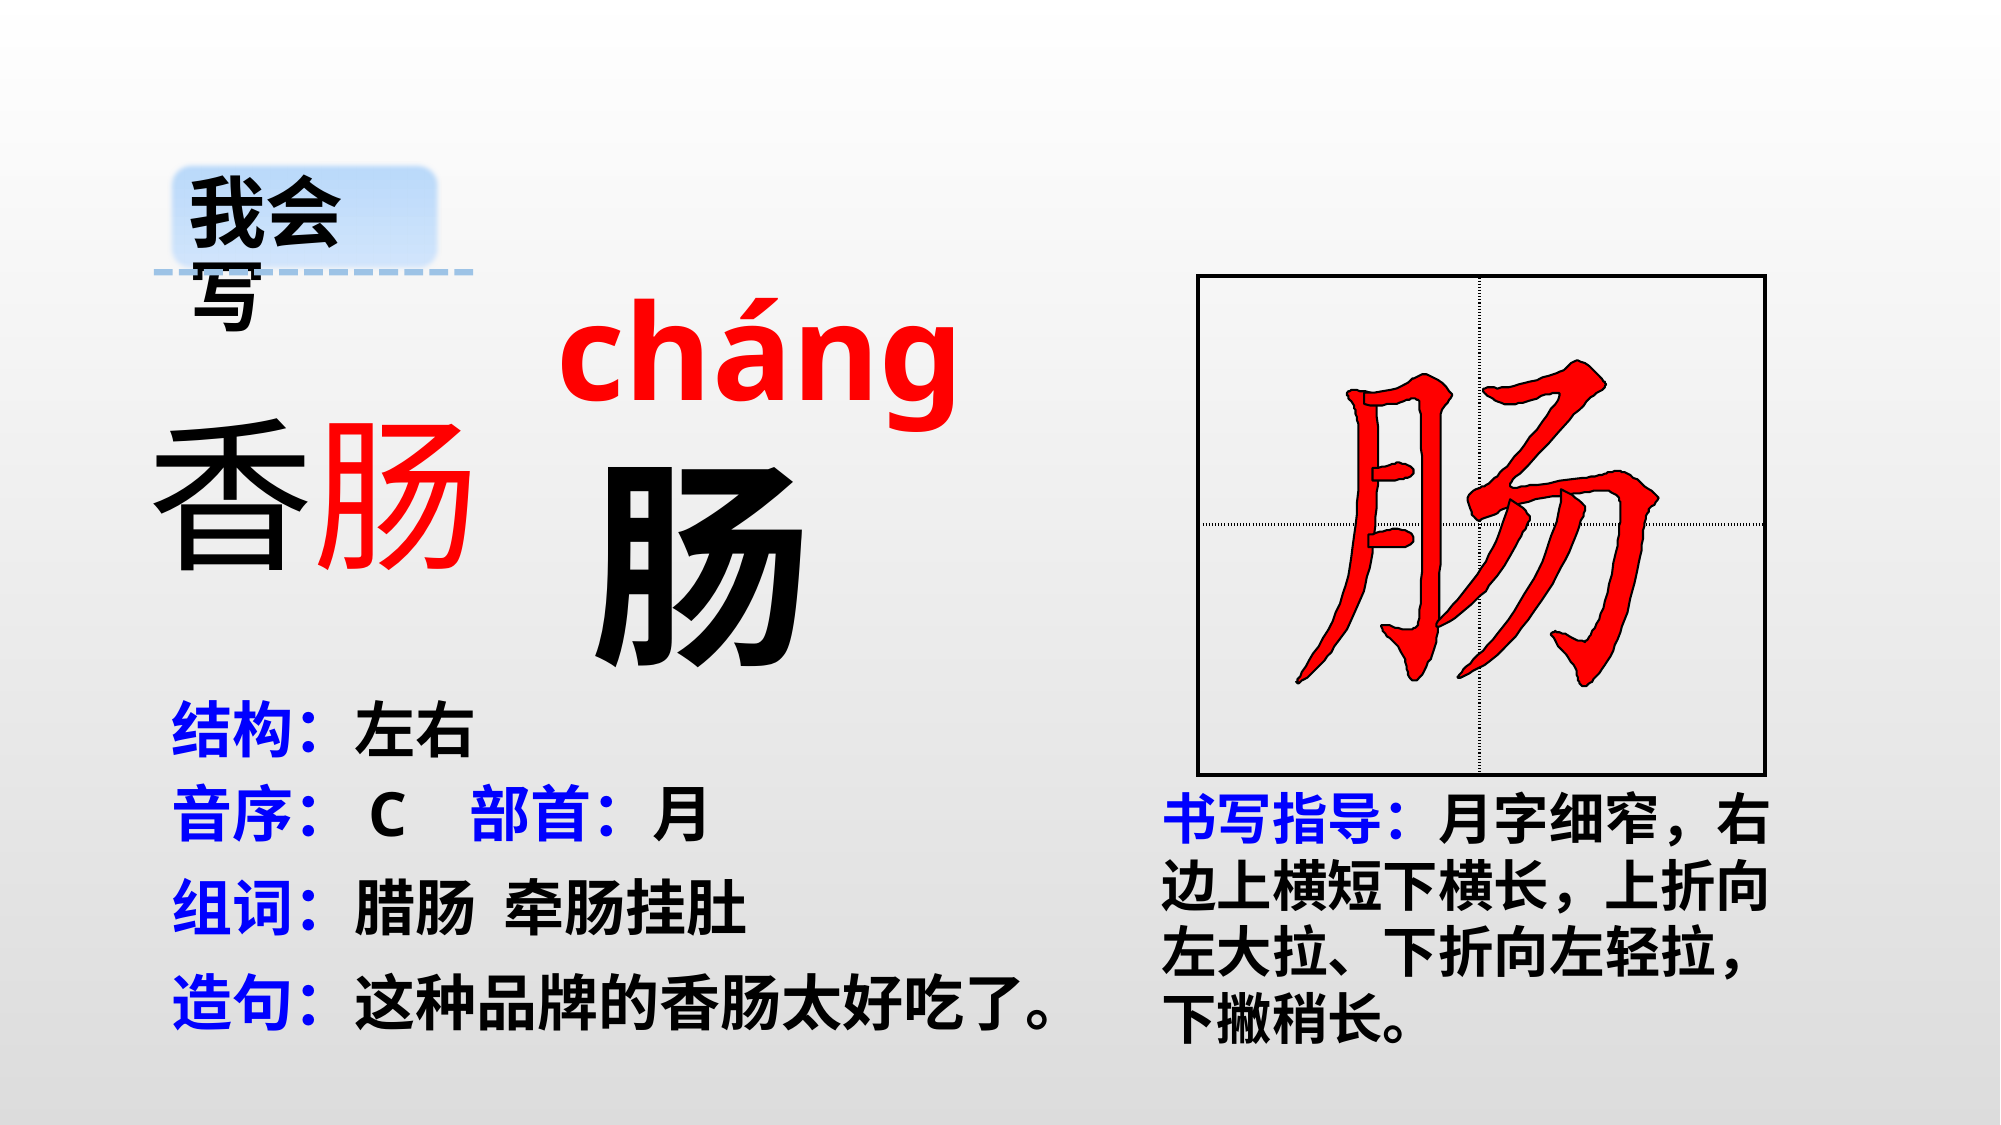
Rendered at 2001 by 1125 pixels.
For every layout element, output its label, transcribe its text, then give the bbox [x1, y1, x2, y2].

table_cell [1200, 524, 1479, 773]
text_box [1457, 489, 1586, 678]
text_box 肠 [575, 435, 828, 700]
text_box [1364, 374, 1453, 681]
text_box [1436, 499, 1530, 627]
text_box 组词：腊肠 牵肠挂肚 [156, 862, 922, 951]
text_box 香肠 [132, 383, 575, 598]
text_box [1467, 360, 1659, 687]
text_box cháng [541, 260, 1030, 435]
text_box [153, 161, 475, 274]
text_box 结构：左右 [156, 683, 669, 767]
text_box 音序：C 部首：月 [156, 767, 792, 856]
table_cell [1479, 524, 1763, 773]
text_box [1372, 462, 1414, 481]
text_box 书写指导：月字细窄，右边上横短下横长，上折向左大拉、下折向左轻拉，下撇稍长。 [1145, 776, 1826, 1059]
text_box [1368, 528, 1414, 548]
table_header [1200, 278, 1479, 524]
text_box [1296, 389, 1379, 684]
text_box 造句：这种品牌的香肠太好吃了。 [156, 956, 1068, 1118]
table_header [1479, 278, 1763, 524]
